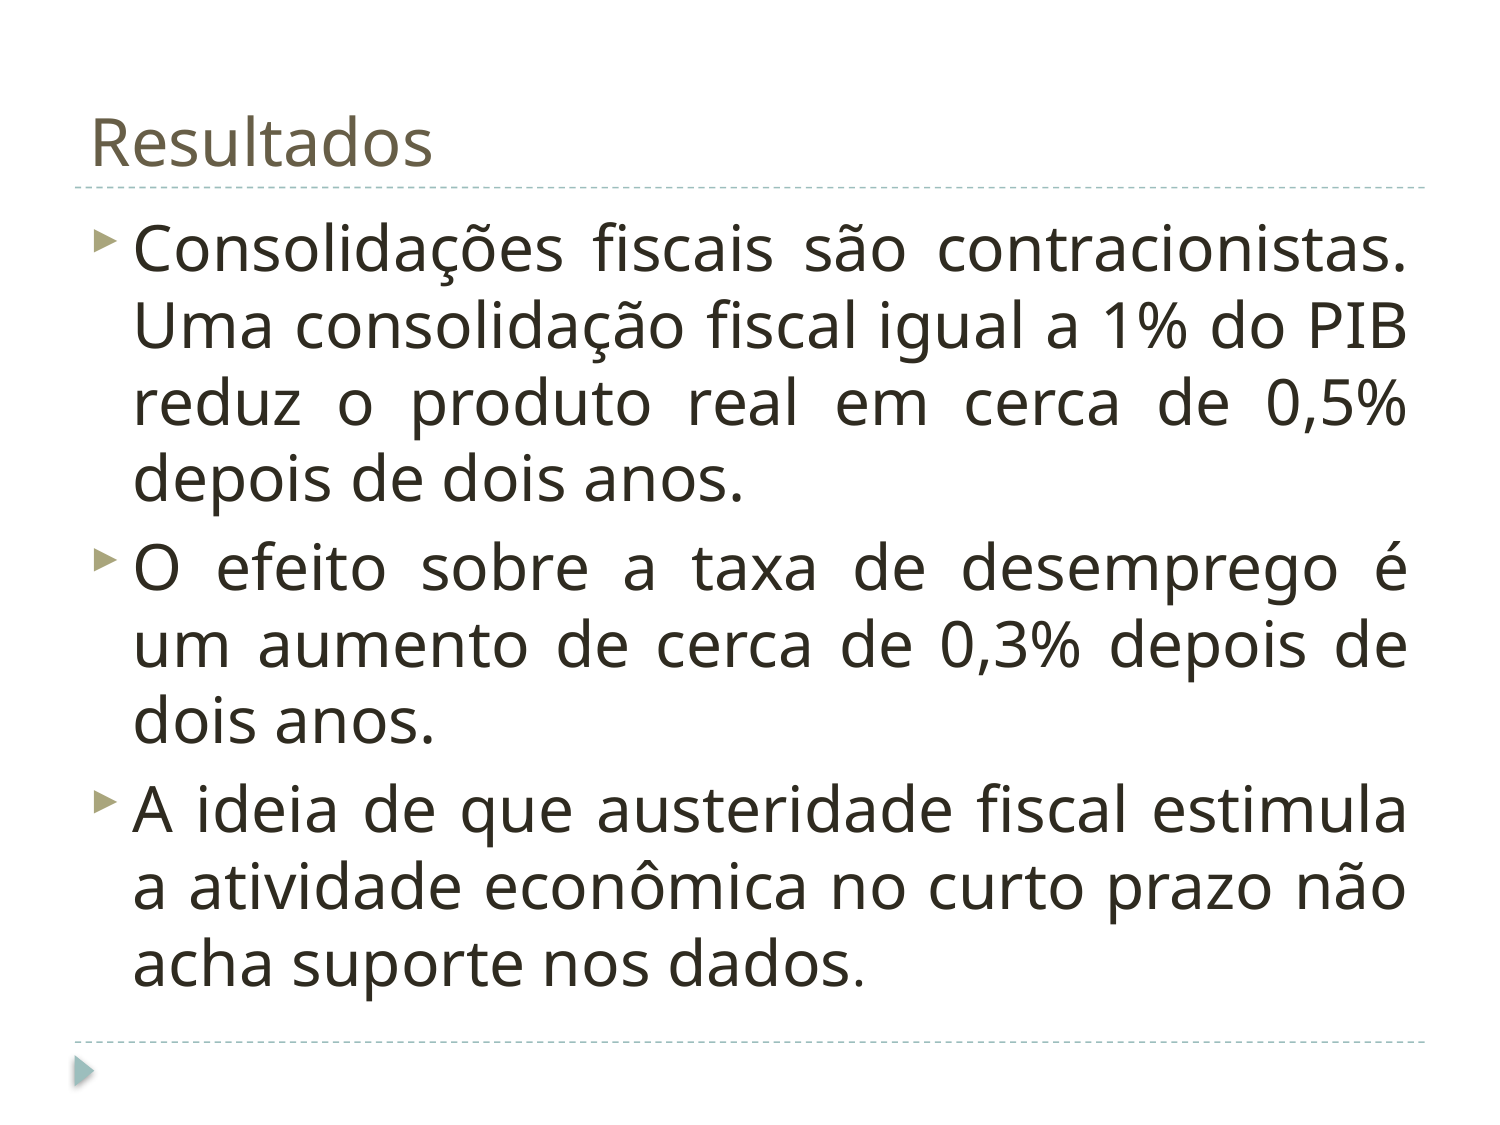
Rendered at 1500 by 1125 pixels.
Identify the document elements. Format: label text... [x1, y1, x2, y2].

list Consolidações fiscais são contracionistas. Uma consolidação fiscal igual a 1% do PIB reduz o produto real em cerca de 0,5% depois de dois anos. O efeito sobre a taxa de desemprego é um aumento de cerca de 0,3% depois de dois anos. A ideia de que austeridade fiscal estimula a atividade econômica no curto prazo não acha suporte nos dados. [75, 200, 1425, 1010]
title Resultados [75, 24, 1425, 188]
